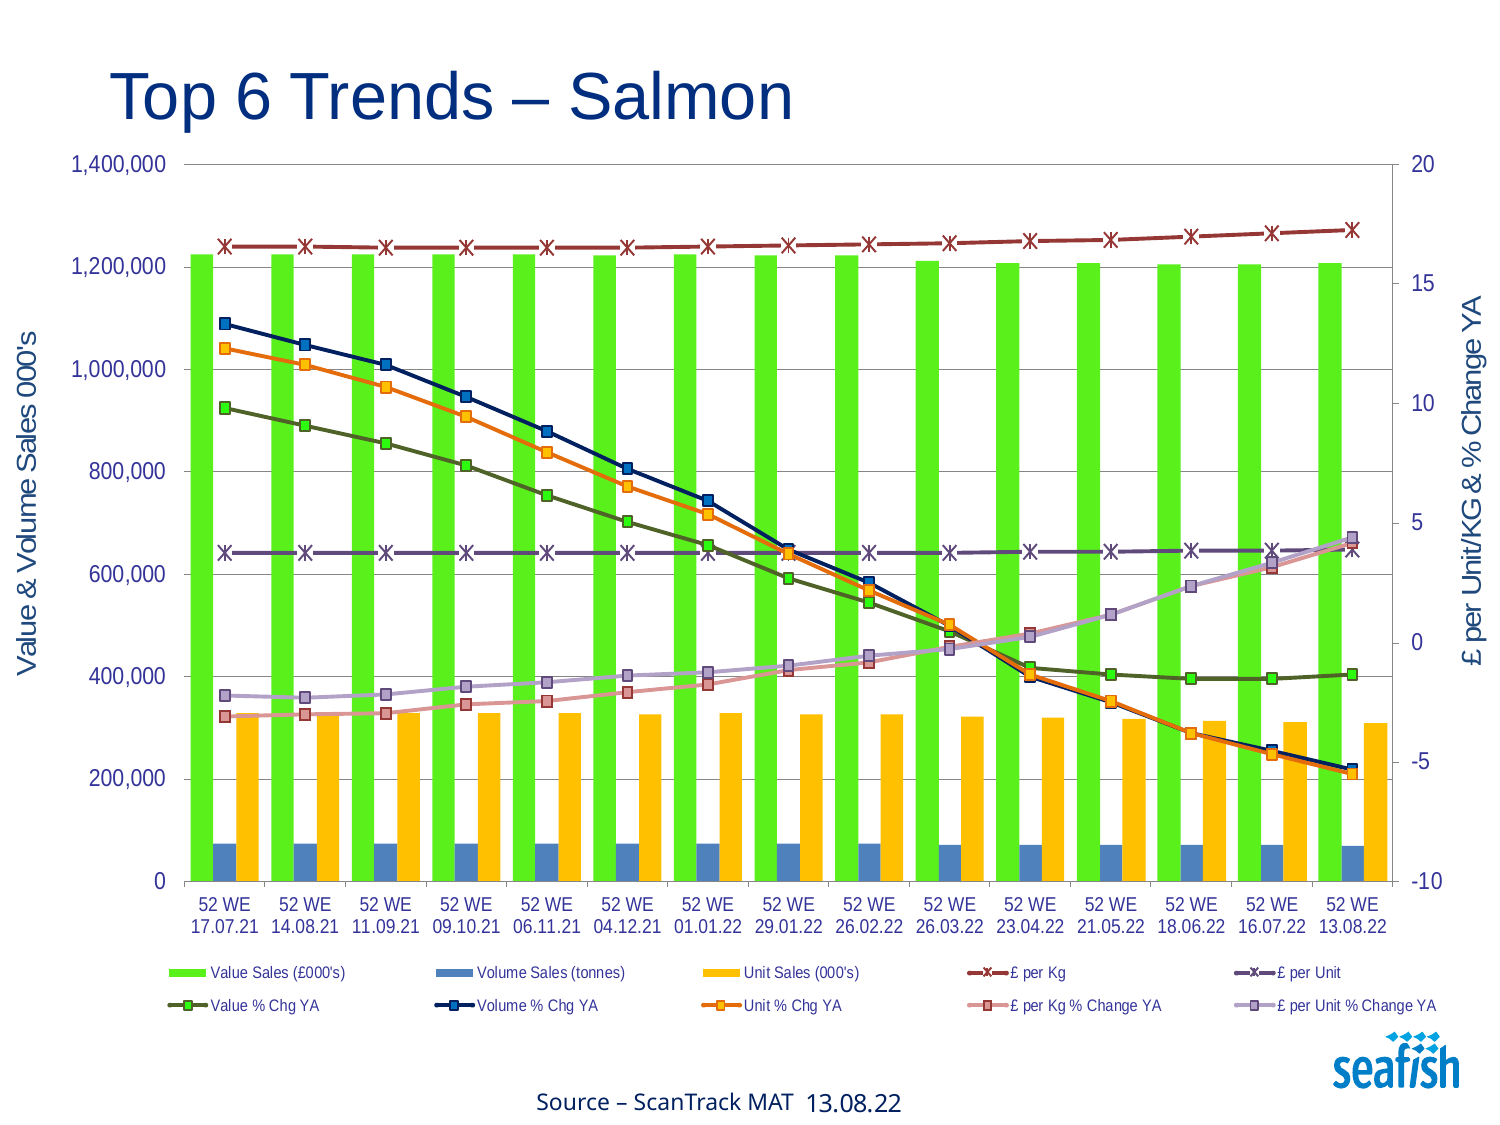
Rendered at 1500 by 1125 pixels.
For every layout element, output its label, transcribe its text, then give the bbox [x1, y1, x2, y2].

picture [0, 134, 1500, 1037]
text_box Top 6 Trends – Salmon [94, 38, 1500, 134]
picture [728, 1081, 979, 1115]
text_box Source – ScanTrack MAT [508, 1079, 823, 1123]
